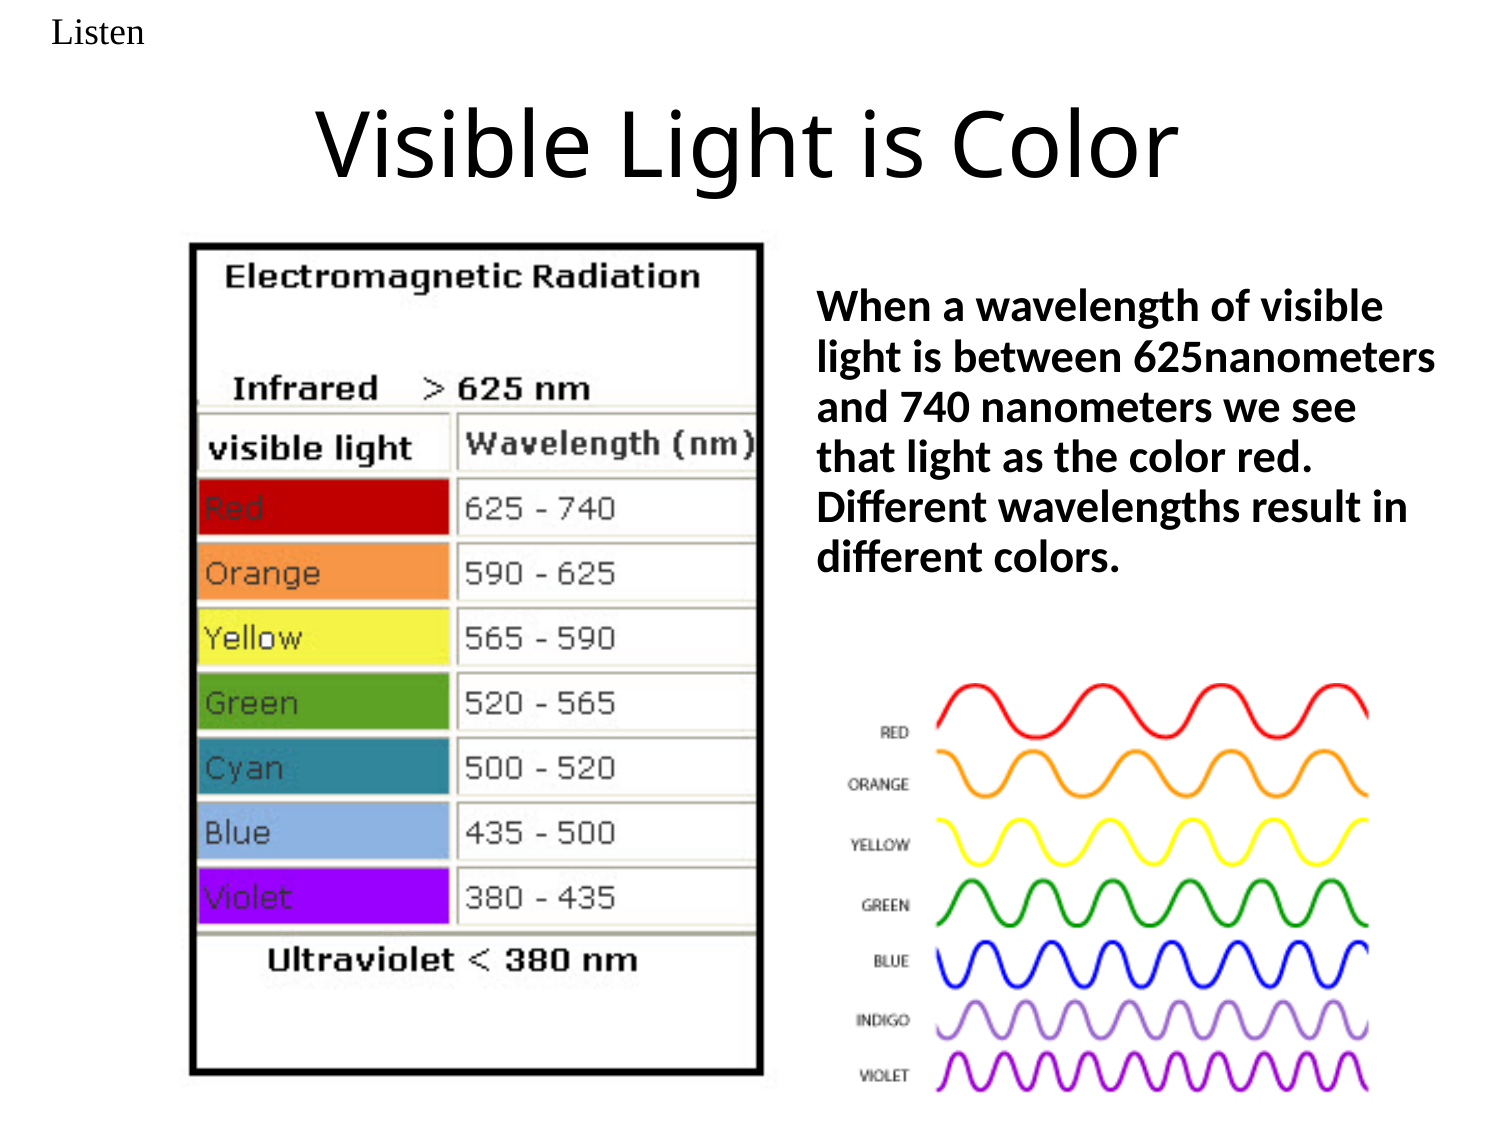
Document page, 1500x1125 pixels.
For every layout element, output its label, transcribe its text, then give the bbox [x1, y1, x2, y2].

picture [160, 211, 802, 1109]
title Visible Light is Color [300, 43, 1382, 254]
text_box Listen [26, 0, 161, 60]
list When a wavelength of visible light is between 625nanometers and 740 nanometers we see that light as the color red. Different wavelengths result in different colors. [802, 274, 1455, 617]
picture [840, 683, 1419, 1109]
